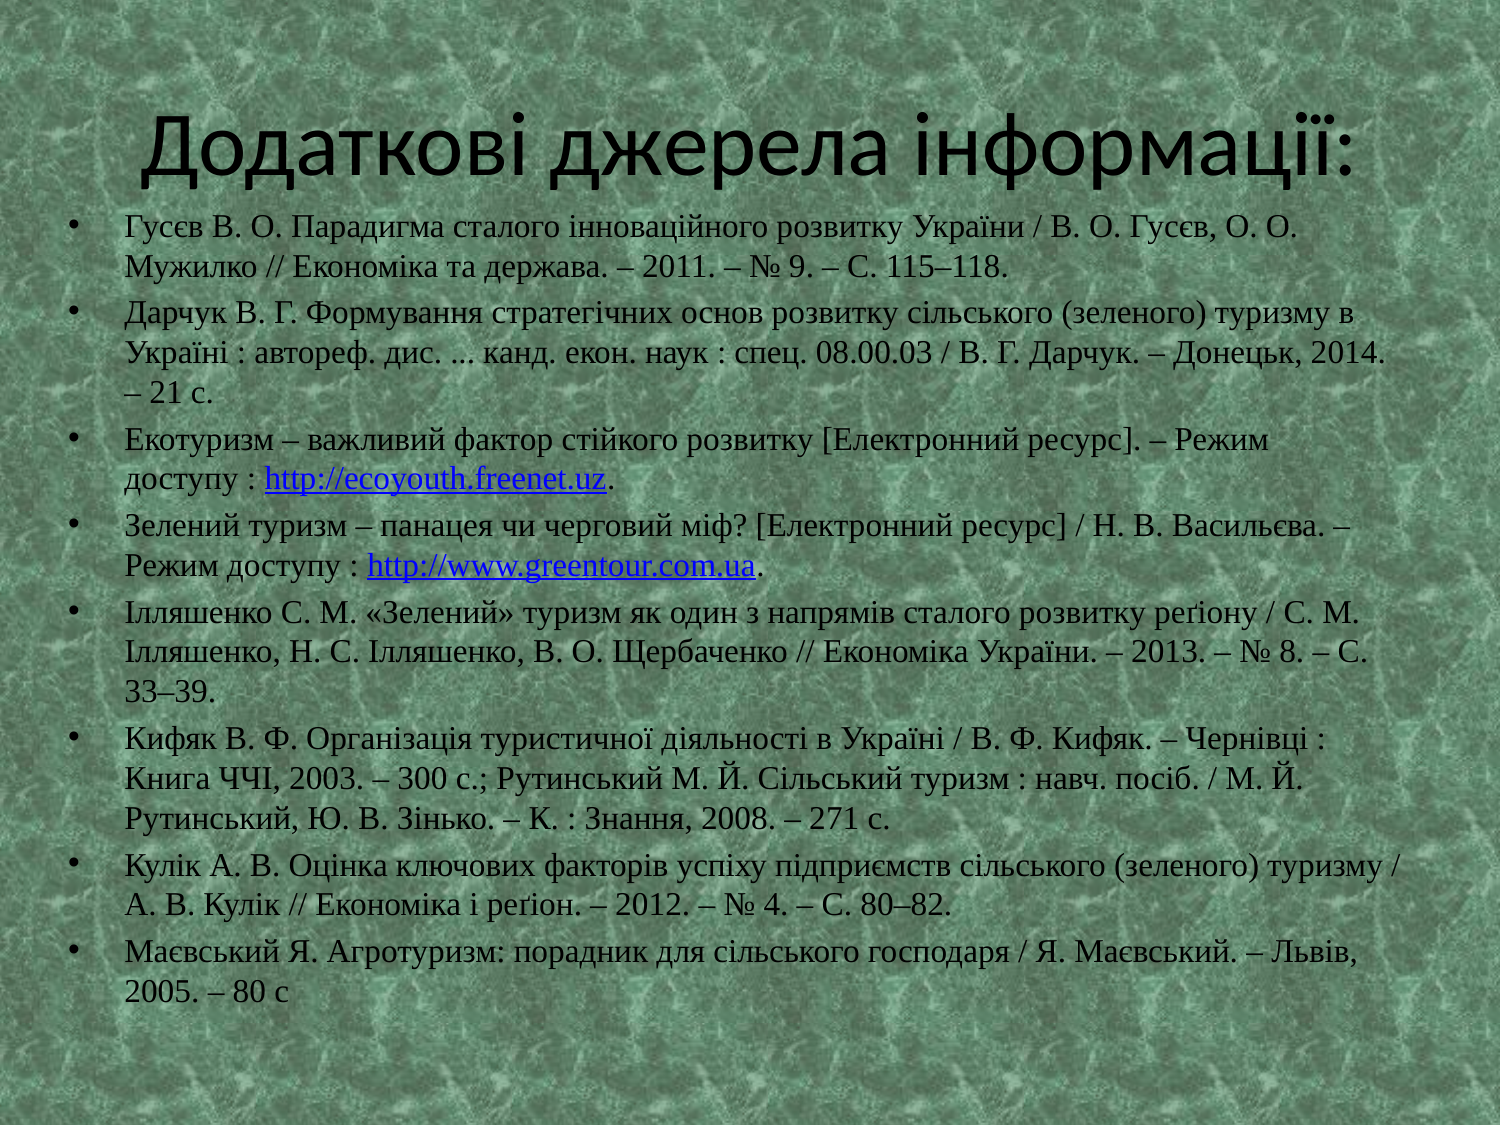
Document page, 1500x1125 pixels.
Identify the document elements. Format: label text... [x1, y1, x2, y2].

list Гусєв В. О. Парадигма сталого інноваційного розвитку України / В. О. Гусєв, О. О. Мужилко // Економіка та держава. – 2011. – № 9. – С. 115–118. Дарчук В. Г. Формування стратегічних основ розвитку сільського (зеленого) туризму в Україні : автореф. дис. ... канд. екон. наук : спец. 08.00.03 / В. Г. Дарчук. – Донецьк, 2014. – 21 с. Екотуризм – важливий фактор стійкого розвитку [Електронний ресурс]. – Режим доступу : http://ecoyouth.freenet.uz. Зелений туризм – панацея чи черговий міф? [Електронний ресурс] / Н. В. Васильєва. – Режим доступу : http://www.greentour.com.ua. Ілляшенко С. М. «Зелений» туризм як один з напрямів сталого розвитку реґіону / С. М. Ілляшенко, Н. С. Ілляшенко, В. О. Щербаченко // Економіка України. – 2013. – № 8. – С. 33–39. Кифяк В. Ф. Організація туристичної діяльності в Україні / В. Ф. Кифяк. – Чернівці : Книга ЧЧІ, 2003. – 300 с.; Рутинський М. Й. Сільський туризм : навч. посіб. / М. Й. Рутинський, Ю. В. Зінько. – К. : Знання, 2008. – 271 с. Кулік А. В. Оцінка ключових факторів успіху підприємств сільського (зеленого) туризму / А. В. Кулік // Економіка і реґіон. – 2012. – № 4. – С. 80–82. Маєвський Я. Агротуризм: порадник для сільського господаря / Я. Маєвський. – Львів, 2005. – 80 с [53, 196, 1425, 1083]
title Додаткові джерела інформації: [75, 45, 1425, 196]
